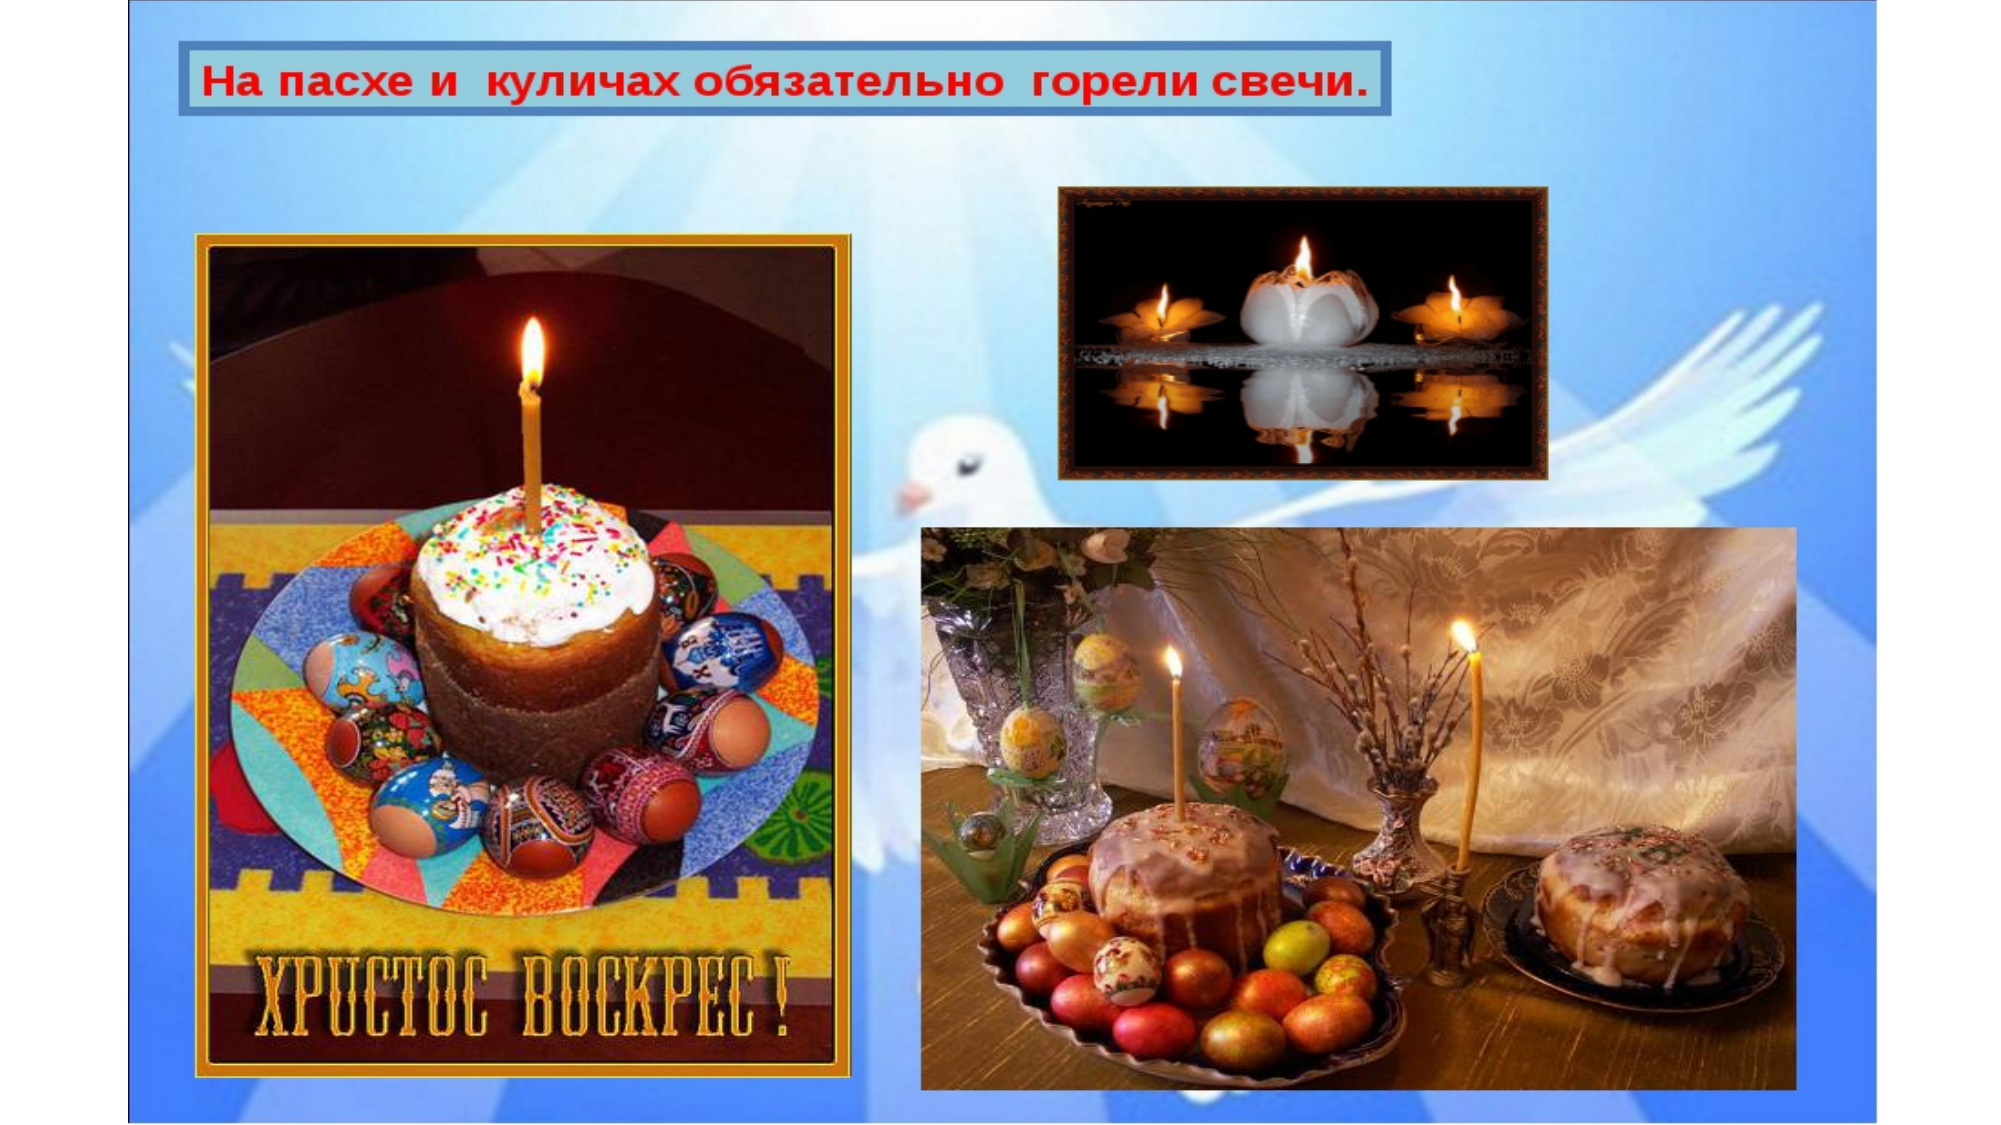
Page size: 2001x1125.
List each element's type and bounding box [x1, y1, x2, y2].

picture [128, 0, 1879, 1125]
